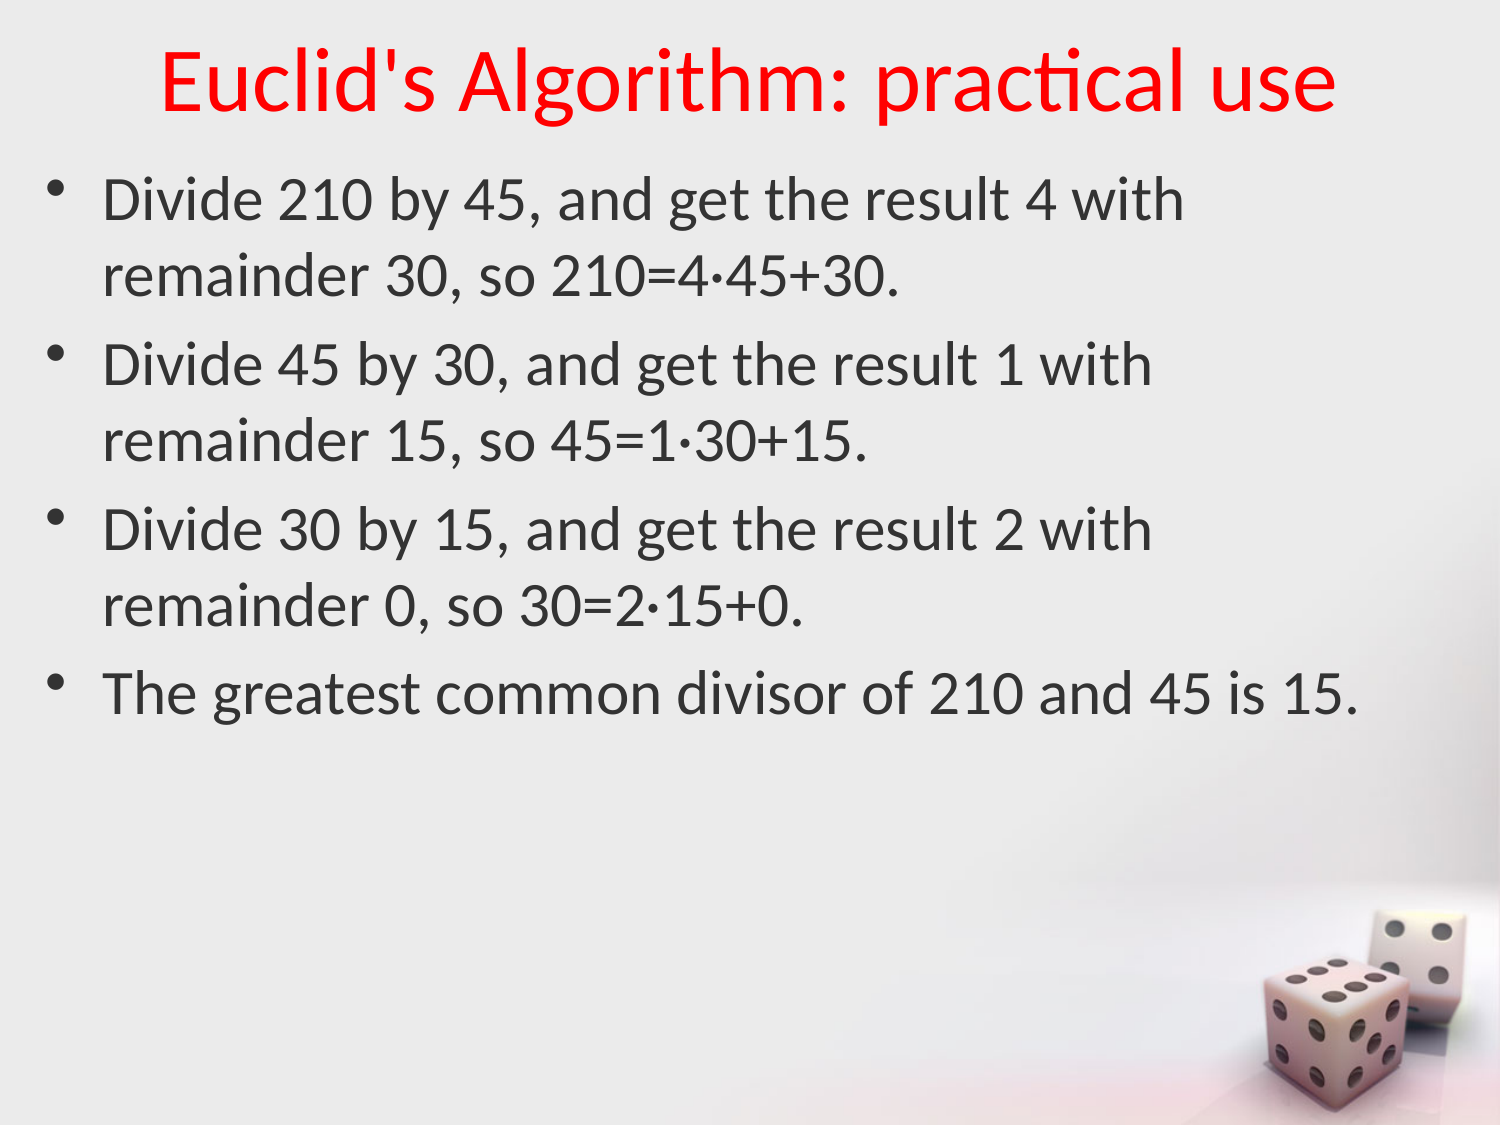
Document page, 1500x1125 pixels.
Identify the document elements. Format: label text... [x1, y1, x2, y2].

title Euclid's Algorithm: practical use [74, 0, 1426, 151]
list Divide 210 by 45, and get the result 4 with remainder 30, so 210=4·45+30. Divide 45 by 30, and get the result 1 with remainder 15, so 45=1·30+15. Divide 30 by 15, and get the result 2 with remainder 0, so 30=2·15+0. The greatest common divisor of 210 and 45 is 15. [37, 149, 1388, 776]
picture [0, 0, 1500, 1125]
